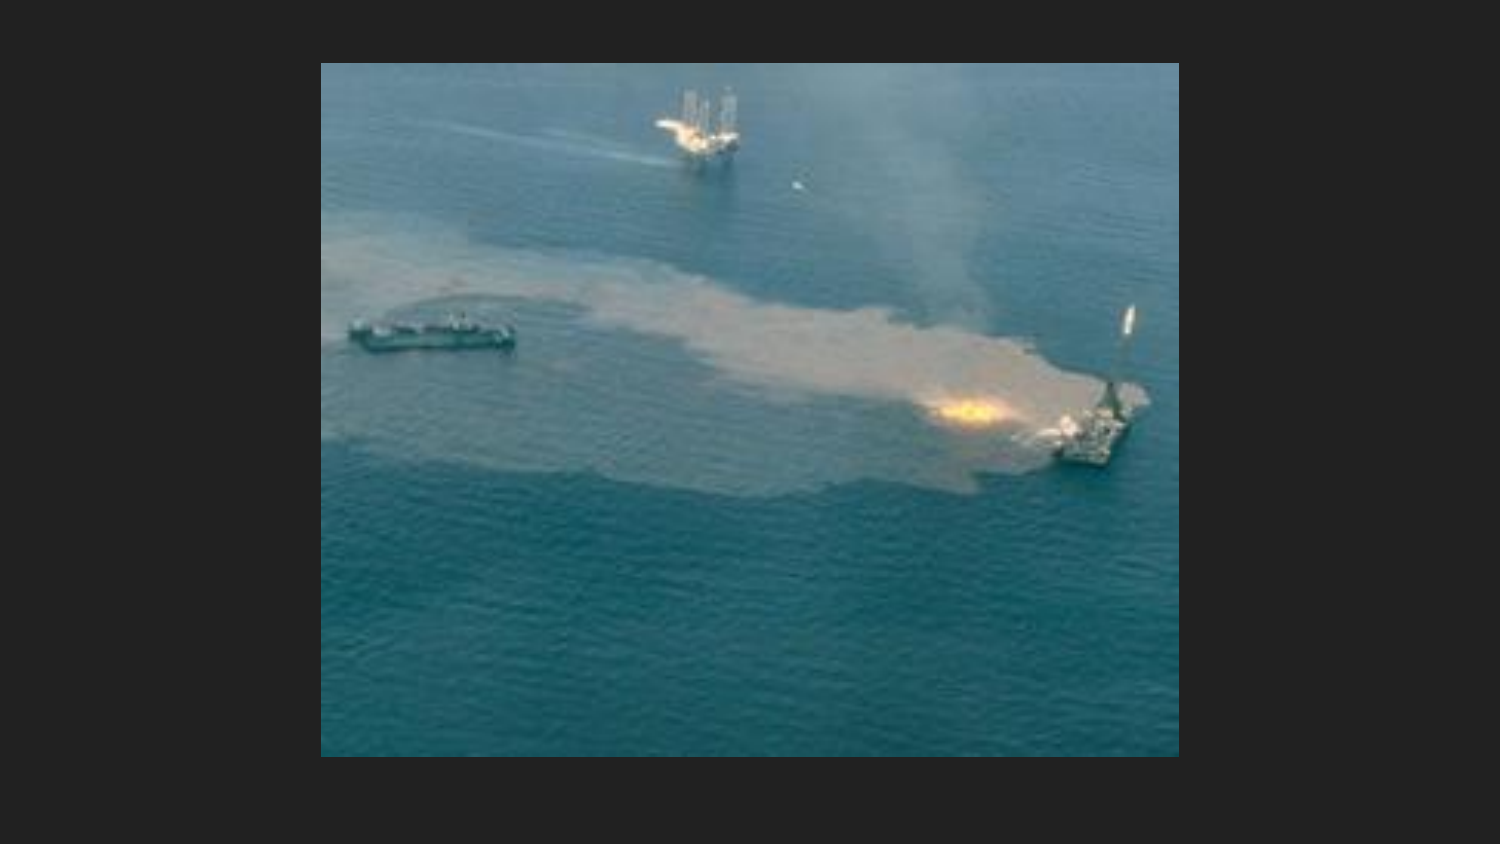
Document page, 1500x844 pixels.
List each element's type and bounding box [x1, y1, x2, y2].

picture [321, 63, 1179, 757]
